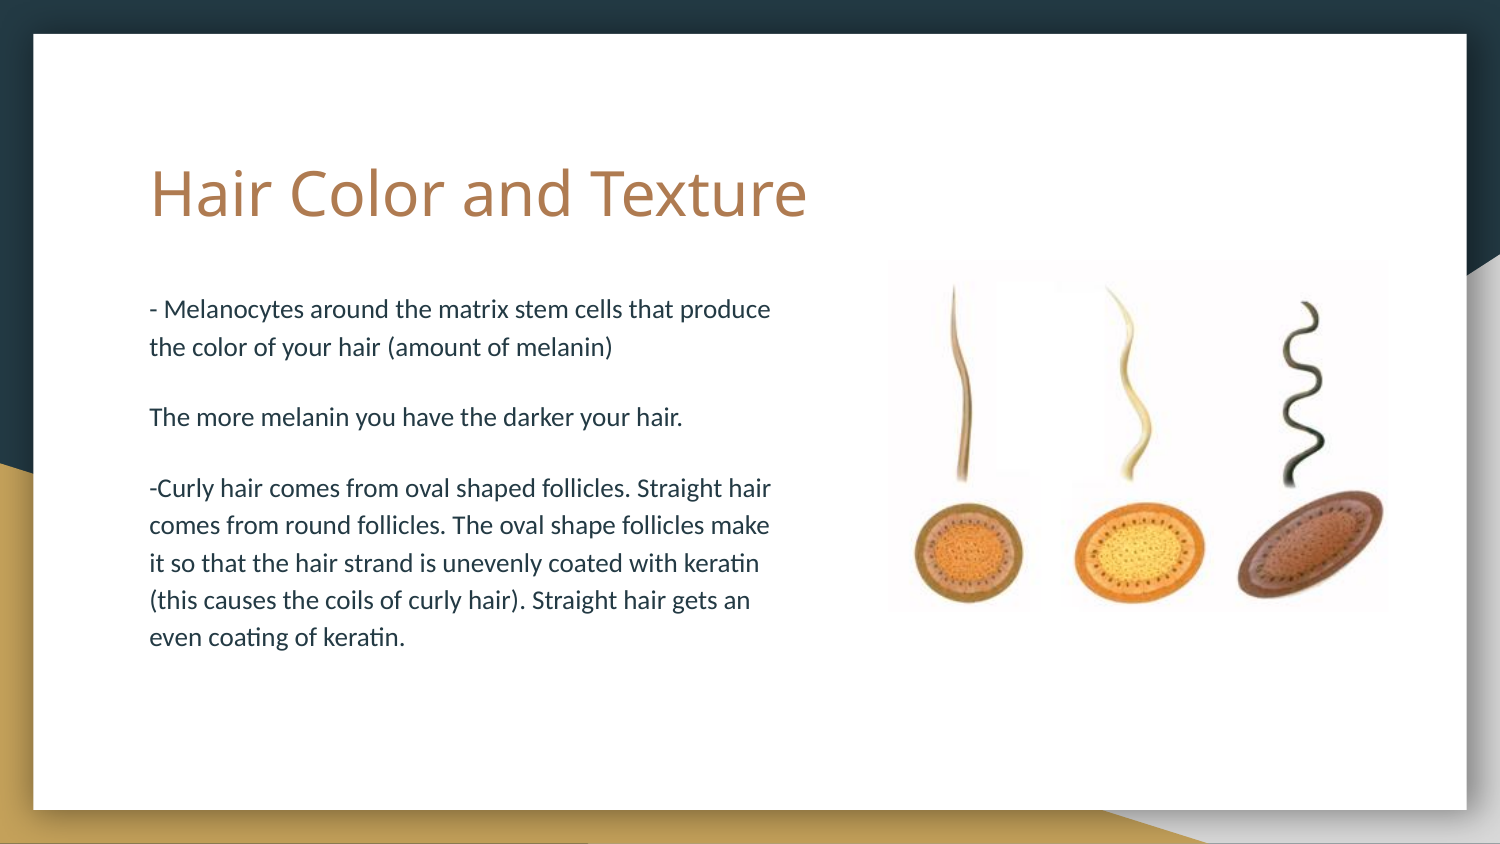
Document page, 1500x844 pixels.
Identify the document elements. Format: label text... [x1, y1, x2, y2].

picture [887, 259, 1389, 612]
list - Melanocytes around the matrix stem cells that produce the color of your hair (amount of melanin) The more melanin you have the darker your hair. -Curly hair comes from oval shaped follicles. Straight hair comes from round follicles. The oval shape follicles make it so that the hair strand is unevenly coated with keratin (this causes the coils of curly hair). Straight hair gets an even coating of keratin. [134, 271, 804, 729]
title Hair Color and Texture [134, 138, 1366, 296]
